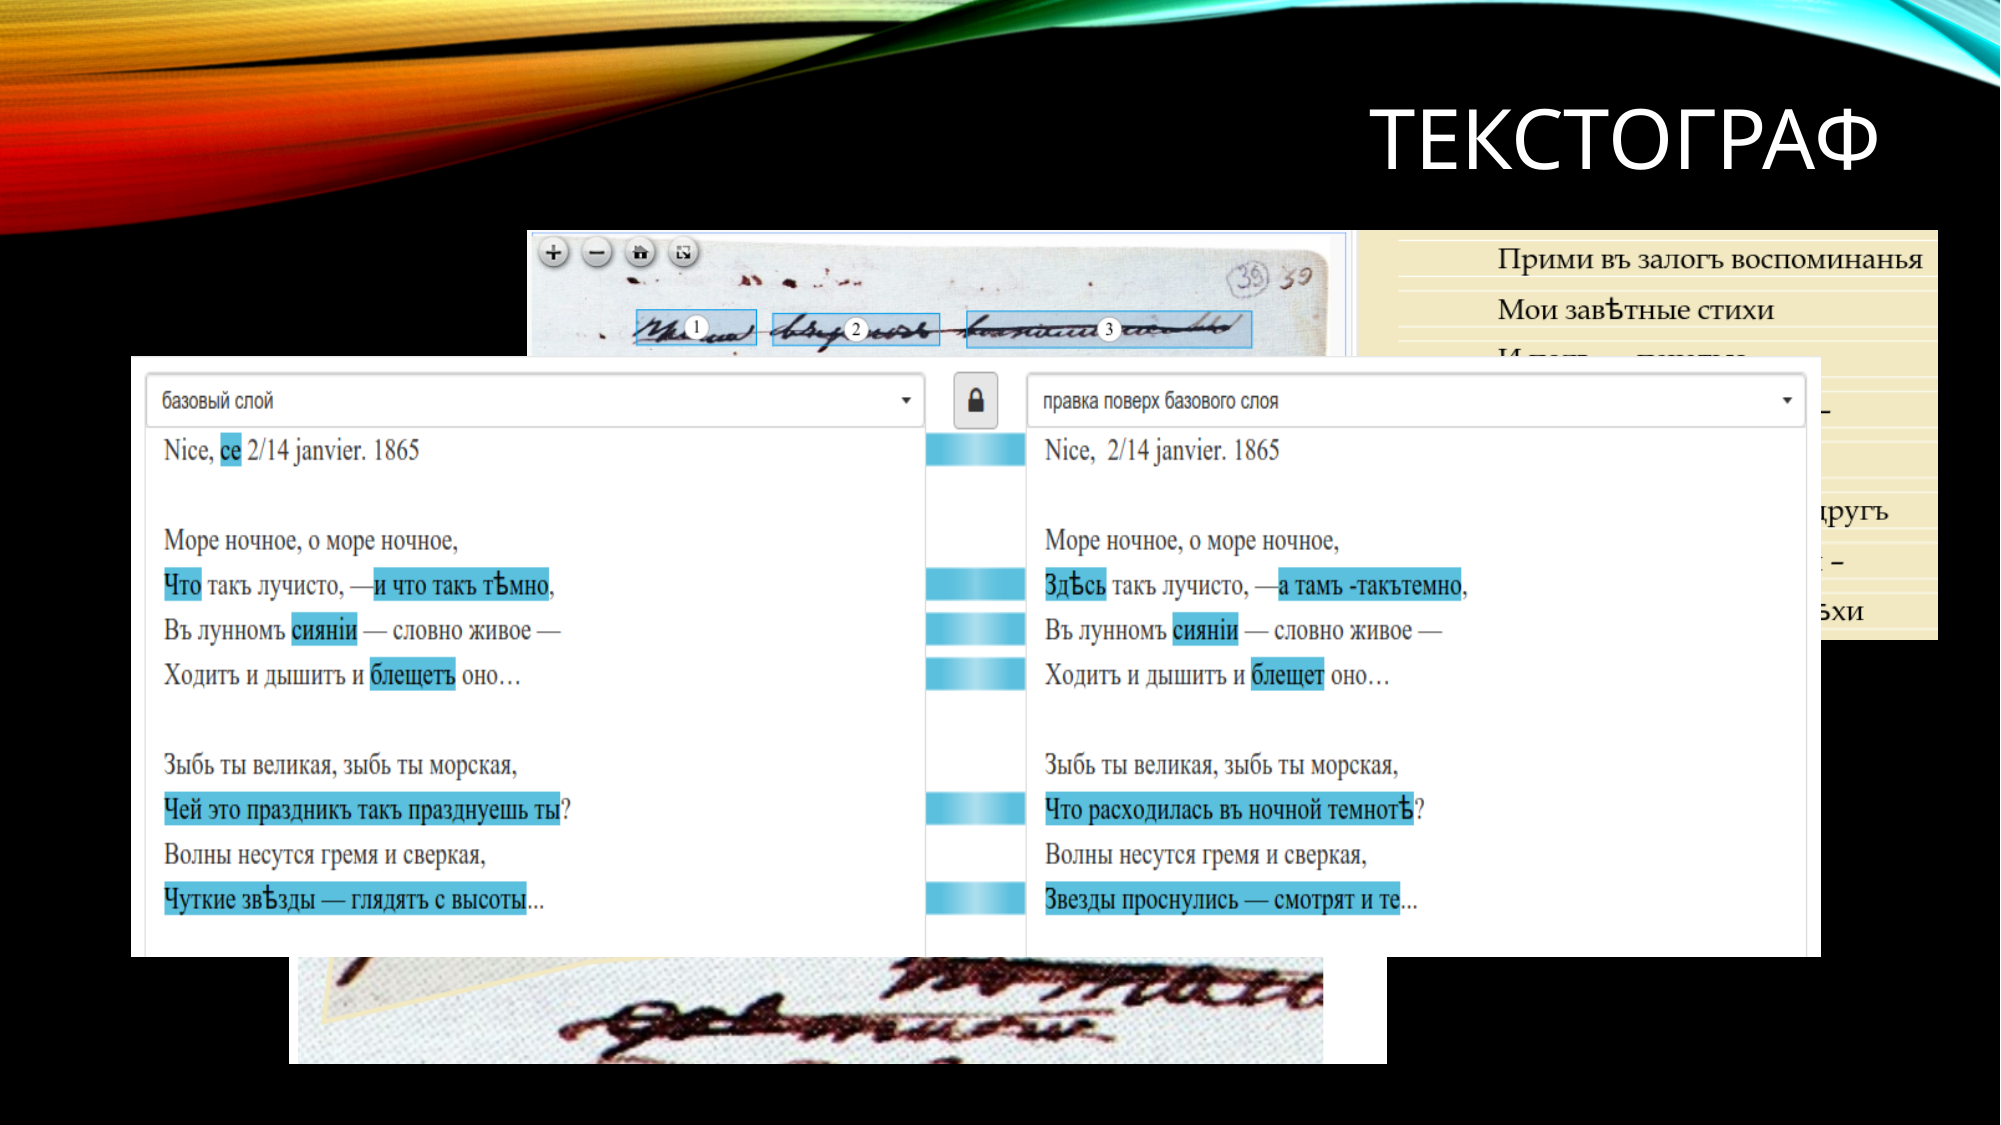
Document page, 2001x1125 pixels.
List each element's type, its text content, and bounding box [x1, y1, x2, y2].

picture [0, 0, 2000, 1064]
title ТЕКСТОГРАФ [484, 36, 1897, 249]
